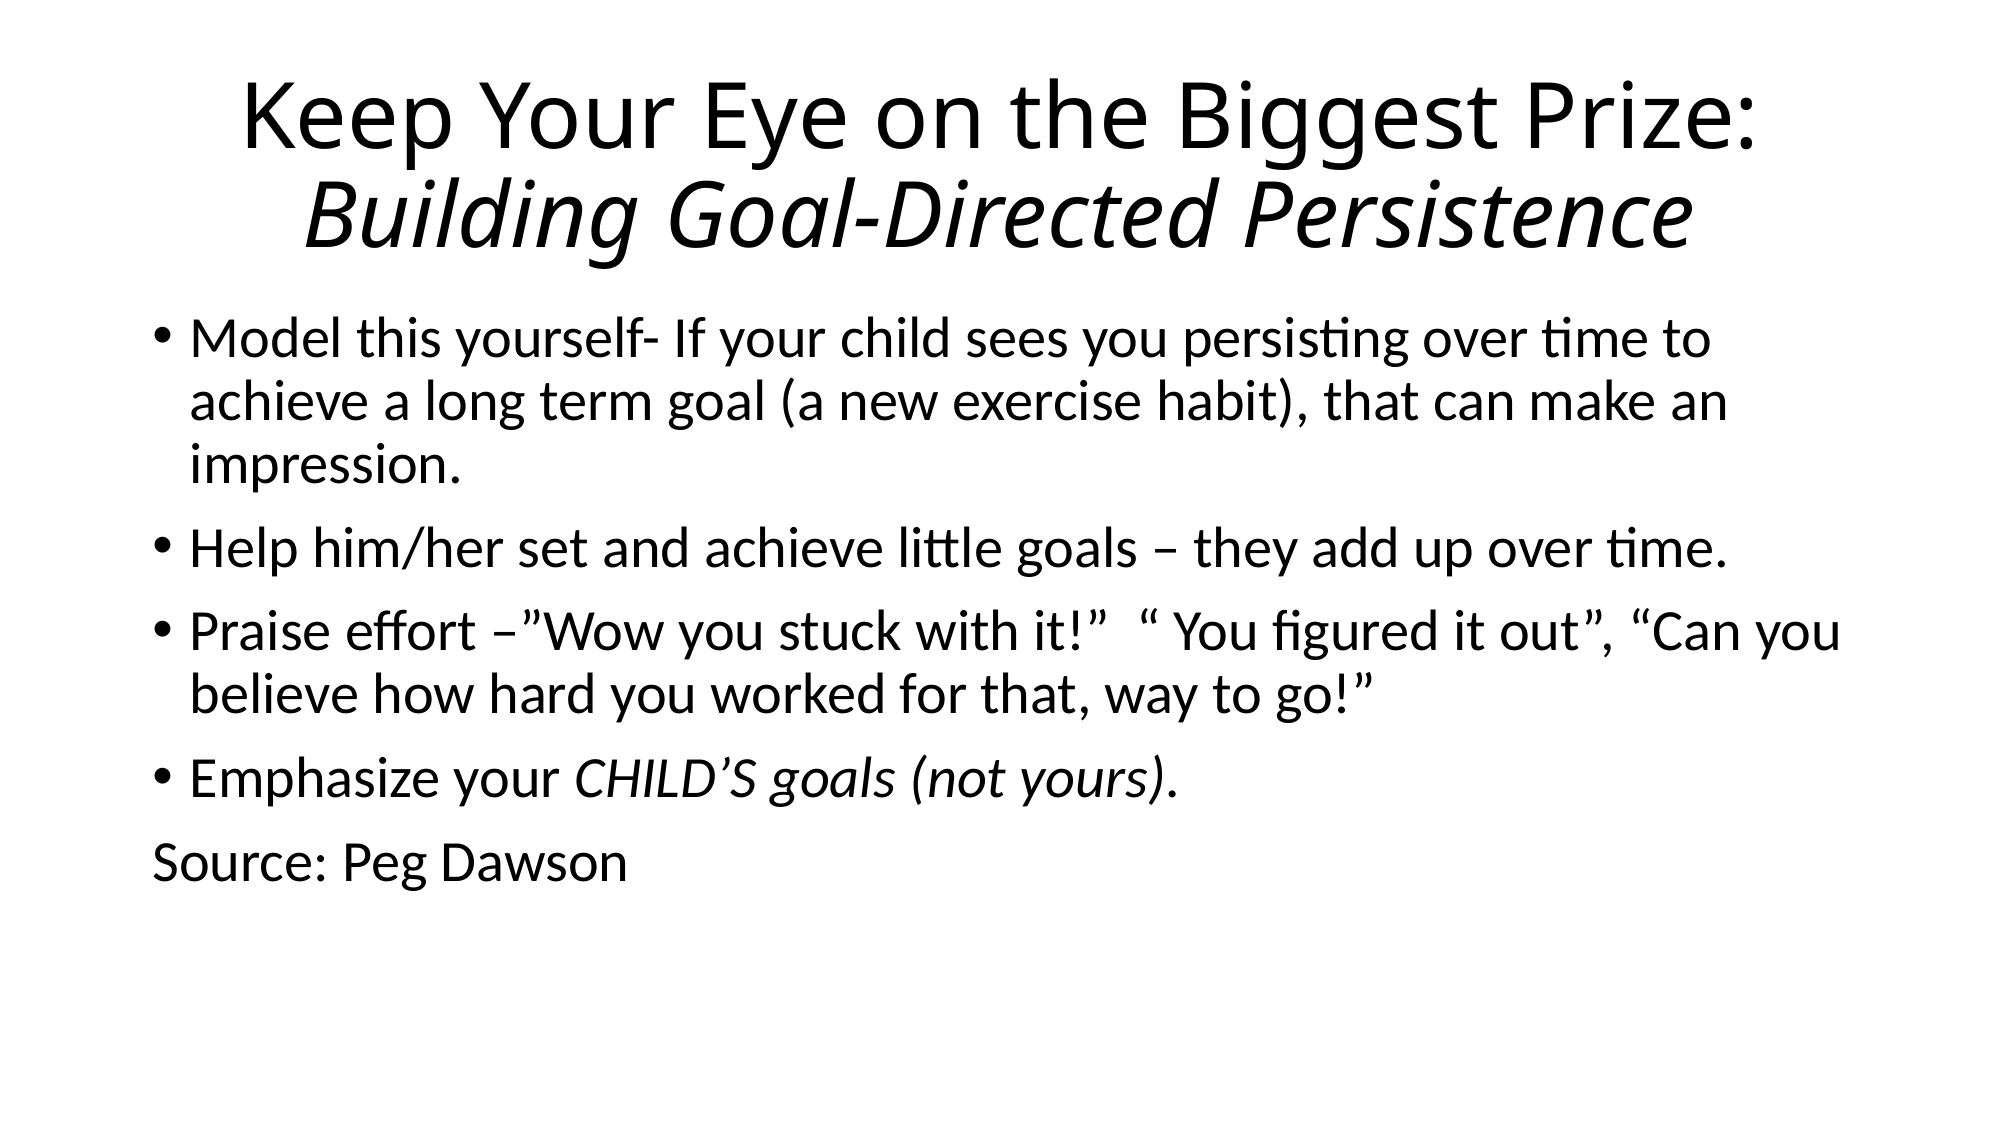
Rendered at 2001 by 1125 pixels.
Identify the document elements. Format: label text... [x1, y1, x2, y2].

list Model this yourself- If your child sees you persisting over time to achieve a long term goal (a new exercise habit), that can make an impression. Help him/her set and achieve little goals – they add up over time. Praise effort –”Wow you stuck with it!” “ You figured it out”, “Can you believe how hard you worked for that, way to go!” Emphasize your CHILD’S goals (not yours). Source: Peg Dawson [137, 299, 1863, 1014]
title Keep Your Eye on the Biggest Prize: Building Goal-Directed Persistence [137, 59, 1863, 278]
